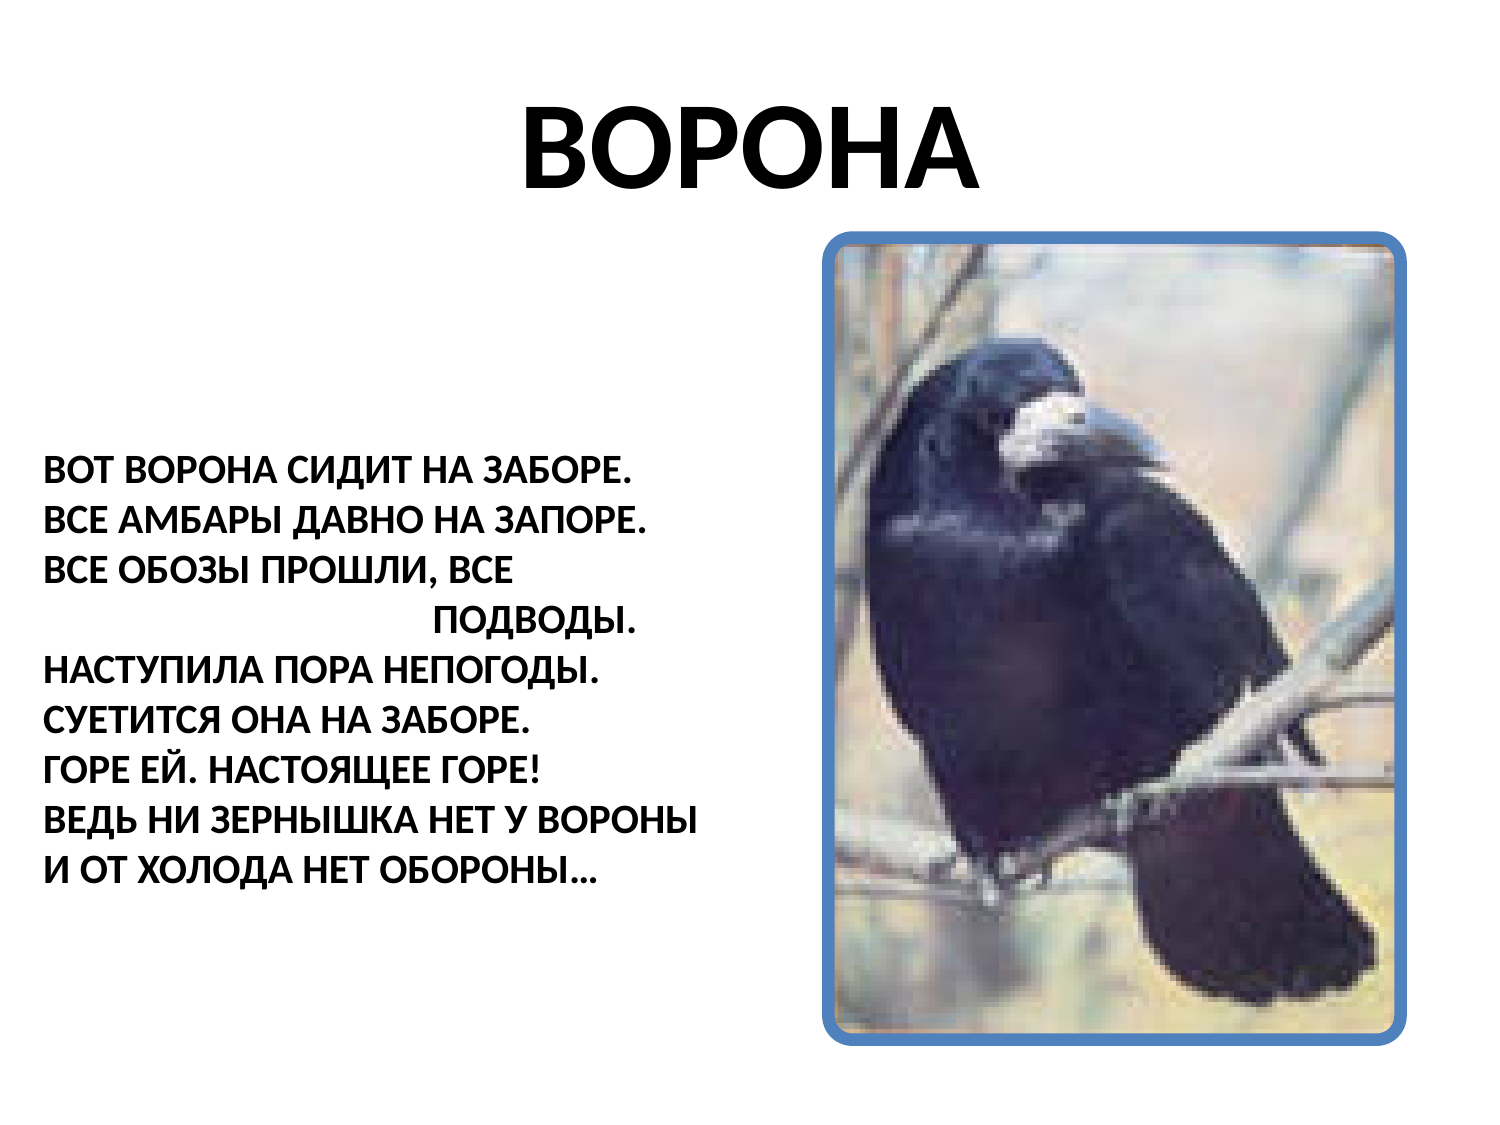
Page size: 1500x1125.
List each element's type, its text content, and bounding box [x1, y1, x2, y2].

text_box ВОТ ВОРОНА СИДИТ НА ЗАБОРЕ. ВСЕ АМБАРЫ ДАВНО НА ЗАПОРЕ. ВСЕ ОБОЗЫ ПРОШЛИ, ВСЕ ПОДВОДЫ. НАСТУПИЛА ПОРА НЕПОГОДЫ. СУЕТИТСЯ ОНА НА ЗАБОРЕ. ГОРЕ ЕЙ. НАСТОЯЩЕЕ ГОРЕ! ВЕДЬ НИ ЗЕРНЫШКА НЕТ У ВОРОНЫ И ОТ ХОЛОДА НЕТ ОБОРОНЫ… [0, 434, 823, 950]
picture [828, 237, 1401, 1040]
title ВОРОНА [75, 45, 1425, 233]
